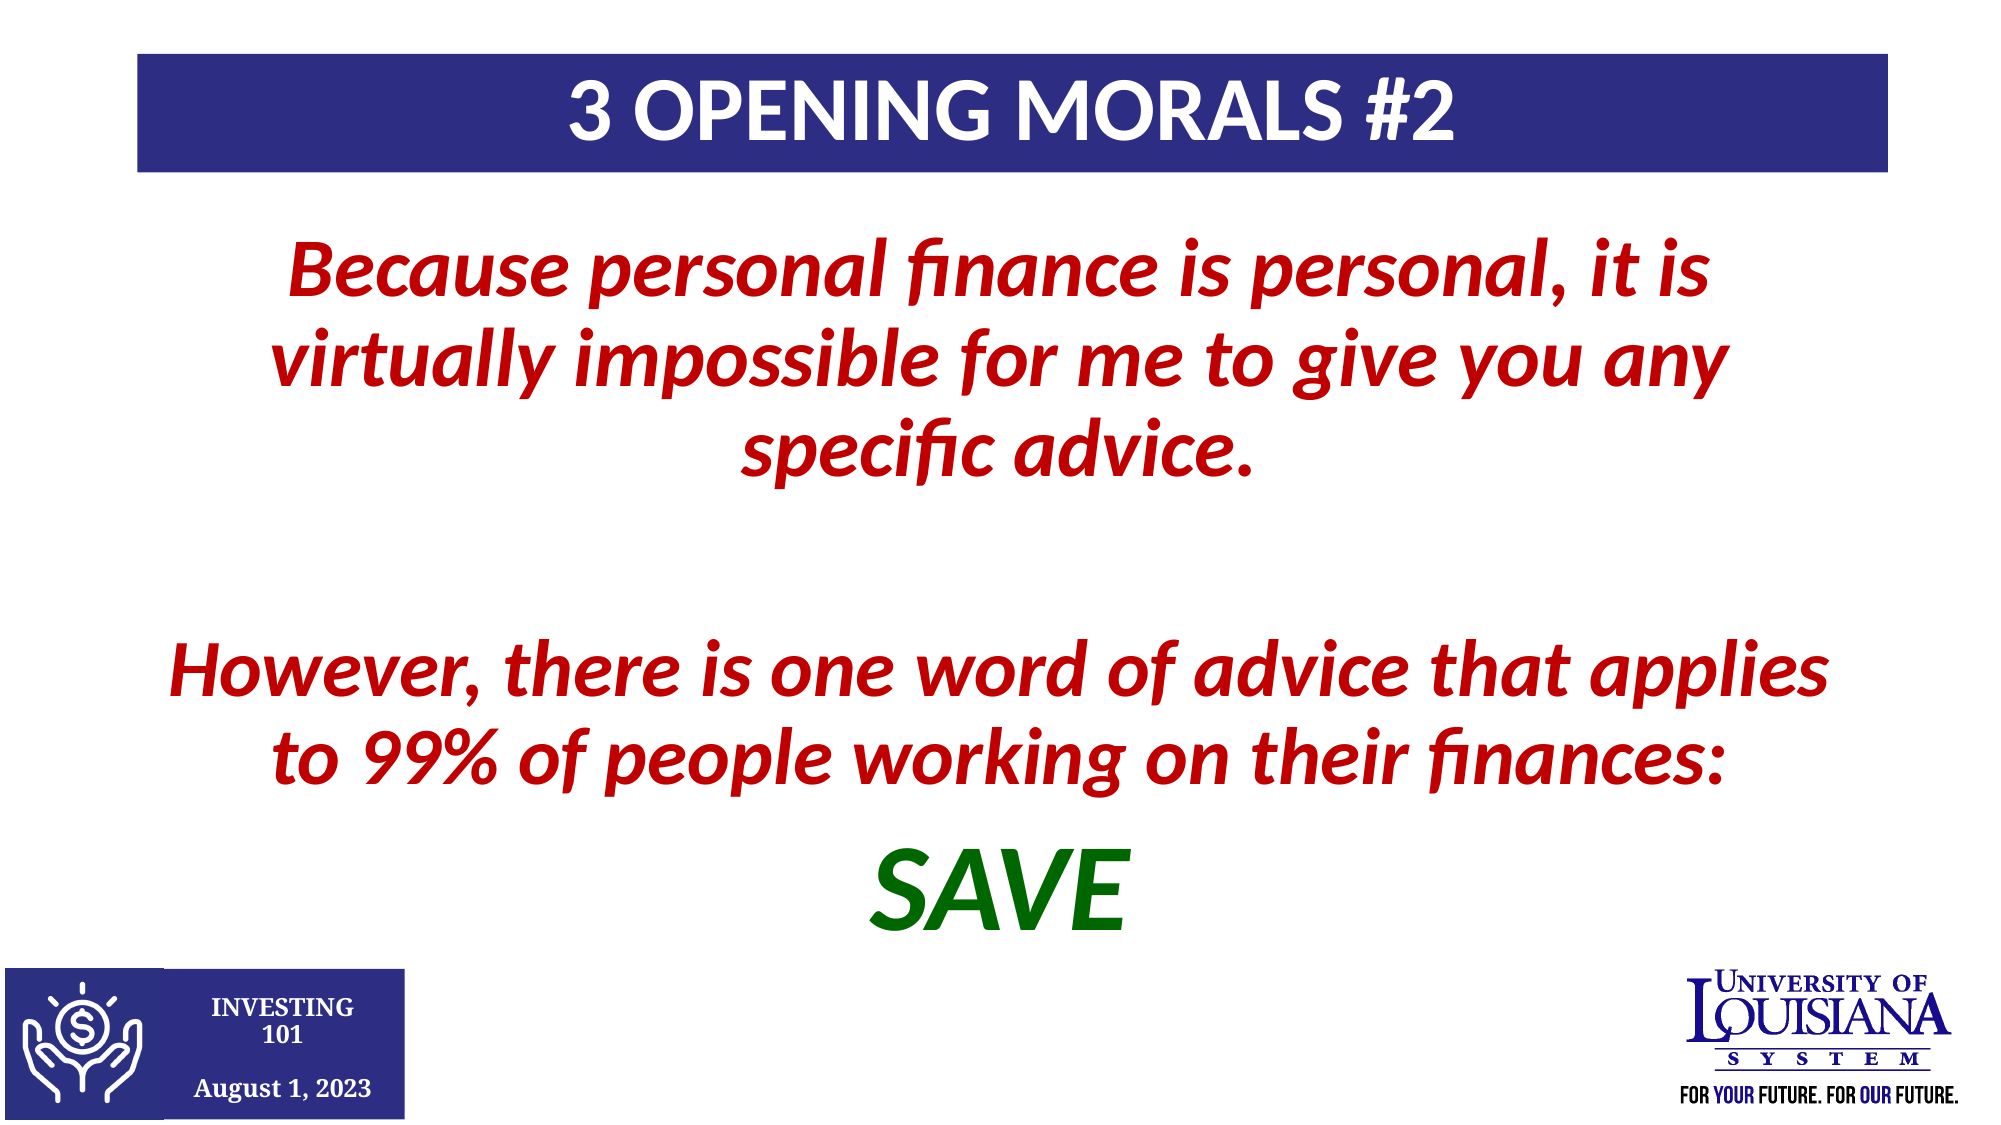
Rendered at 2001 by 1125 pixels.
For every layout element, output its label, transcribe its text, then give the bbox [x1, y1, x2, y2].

picture [5, 968, 161, 1120]
text_box Because personal finance is personal, it is virtually impossible for me to give you any specific advice. However, there is one word of advice that applies to 99% of people working on their finances: SAVE [137, 217, 1863, 1014]
picture [1655, 956, 1983, 1120]
text_box 3 Opening Morals #2 [137, 53, 1888, 173]
